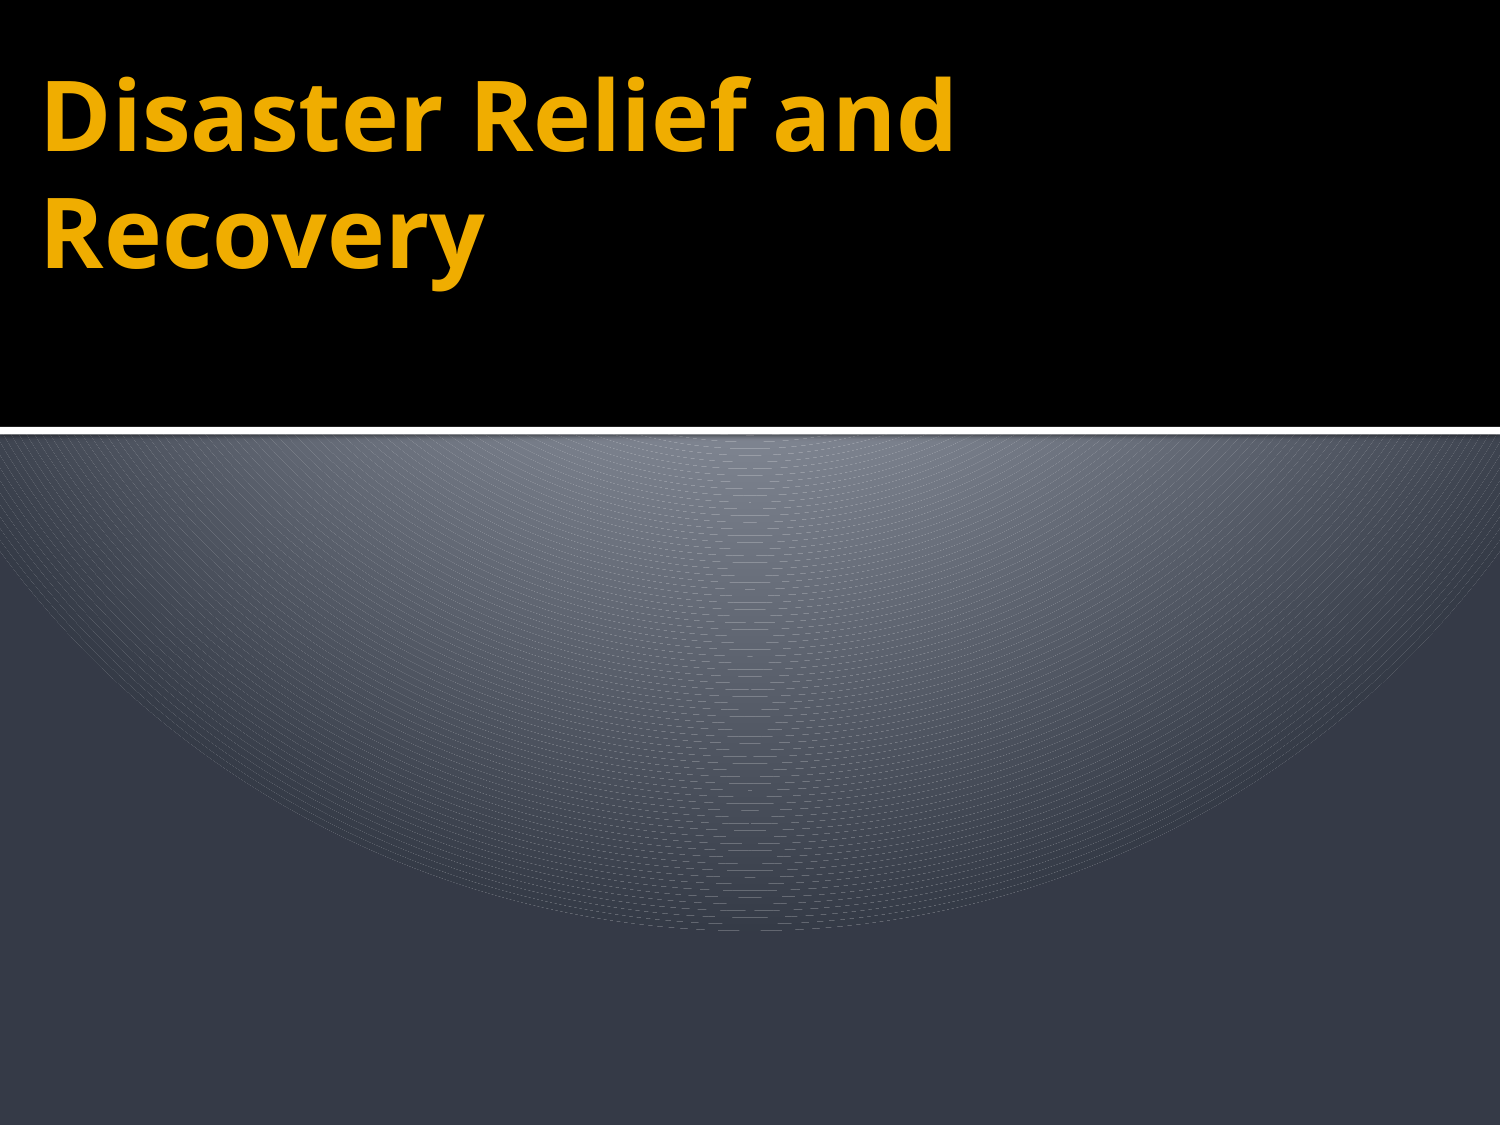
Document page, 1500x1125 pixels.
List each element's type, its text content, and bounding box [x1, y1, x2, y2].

title Disaster Relief and Recovery [24, 19, 1438, 288]
